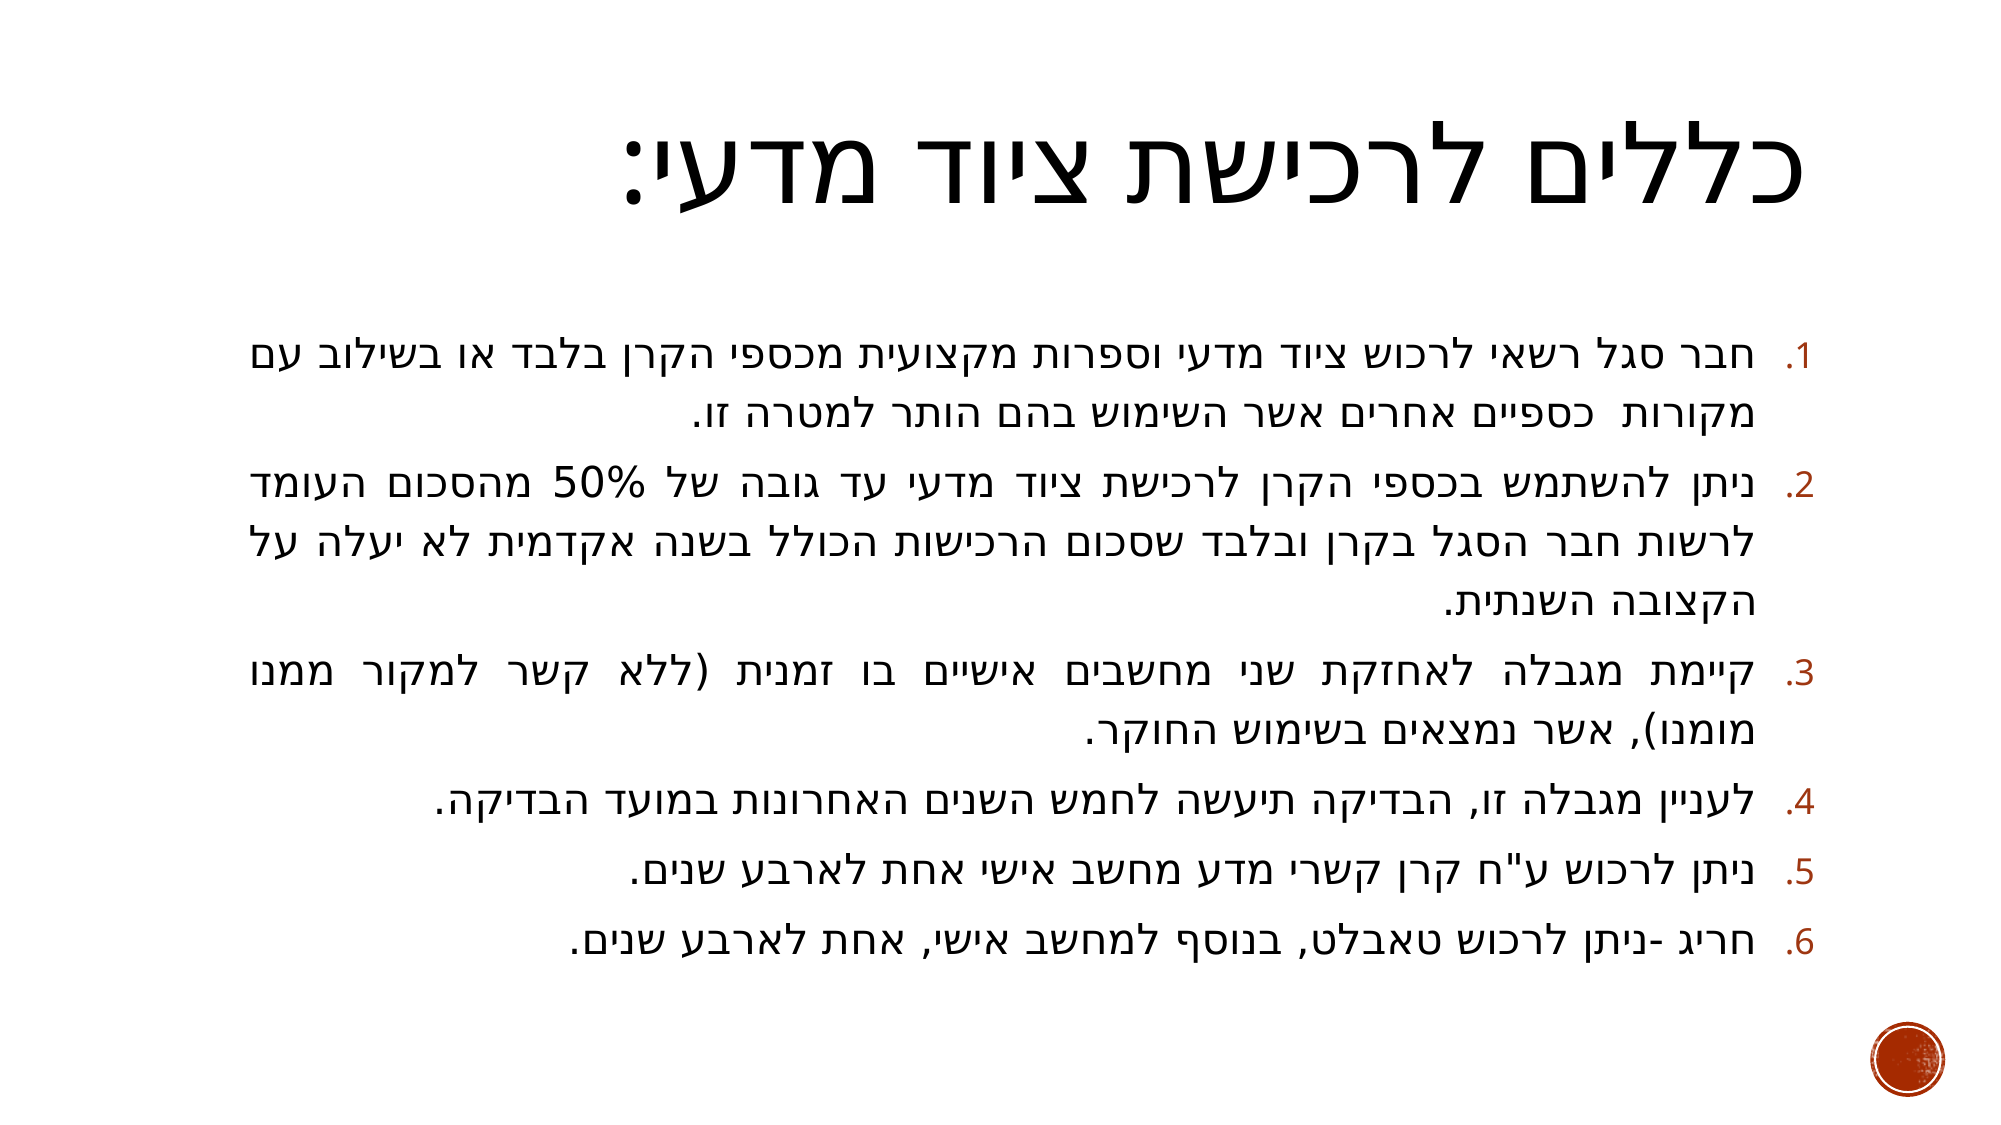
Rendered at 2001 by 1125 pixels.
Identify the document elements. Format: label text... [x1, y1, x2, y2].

list חבר סגל רשאי לרכוש ציוד מדעי וספרות מקצועית מכספי הקרן בלבד או בשילוב עם מקורות כספיים אחרים אשר השימוש בהם הותר למטרה זו. ניתן להשתמש בכספי הקרן לרכישת ציוד מדעי עד גובה של 50% מהסכום העומד לרשות חבר הסגל בקרן ובלבד שסכום הרכישות הכולל בשנה אקדמית לא יעלה על הקצובה השנתית. קיימת מגבלה לאחזקת שני מחשבים אישיים בו זמנית (ללא קשר למקור ממנו מומנו), אשר נמצאים בשימוש החוקר. לעניין מגבלה זו, הבדיקה תיעשה לחמש השנים האחרונות במועד הבדיקה. ניתן לרכוש ע"ח קרן קשרי מדע מחשב אישי אחת לארבע שנים. חריג -ניתן לרכוש טאבלט, בנוסף למחשב אישי, אחת לארבע שנים. [233, 310, 1954, 976]
title כללים לרכישת ציוד מדעי: [174, 34, 1825, 299]
